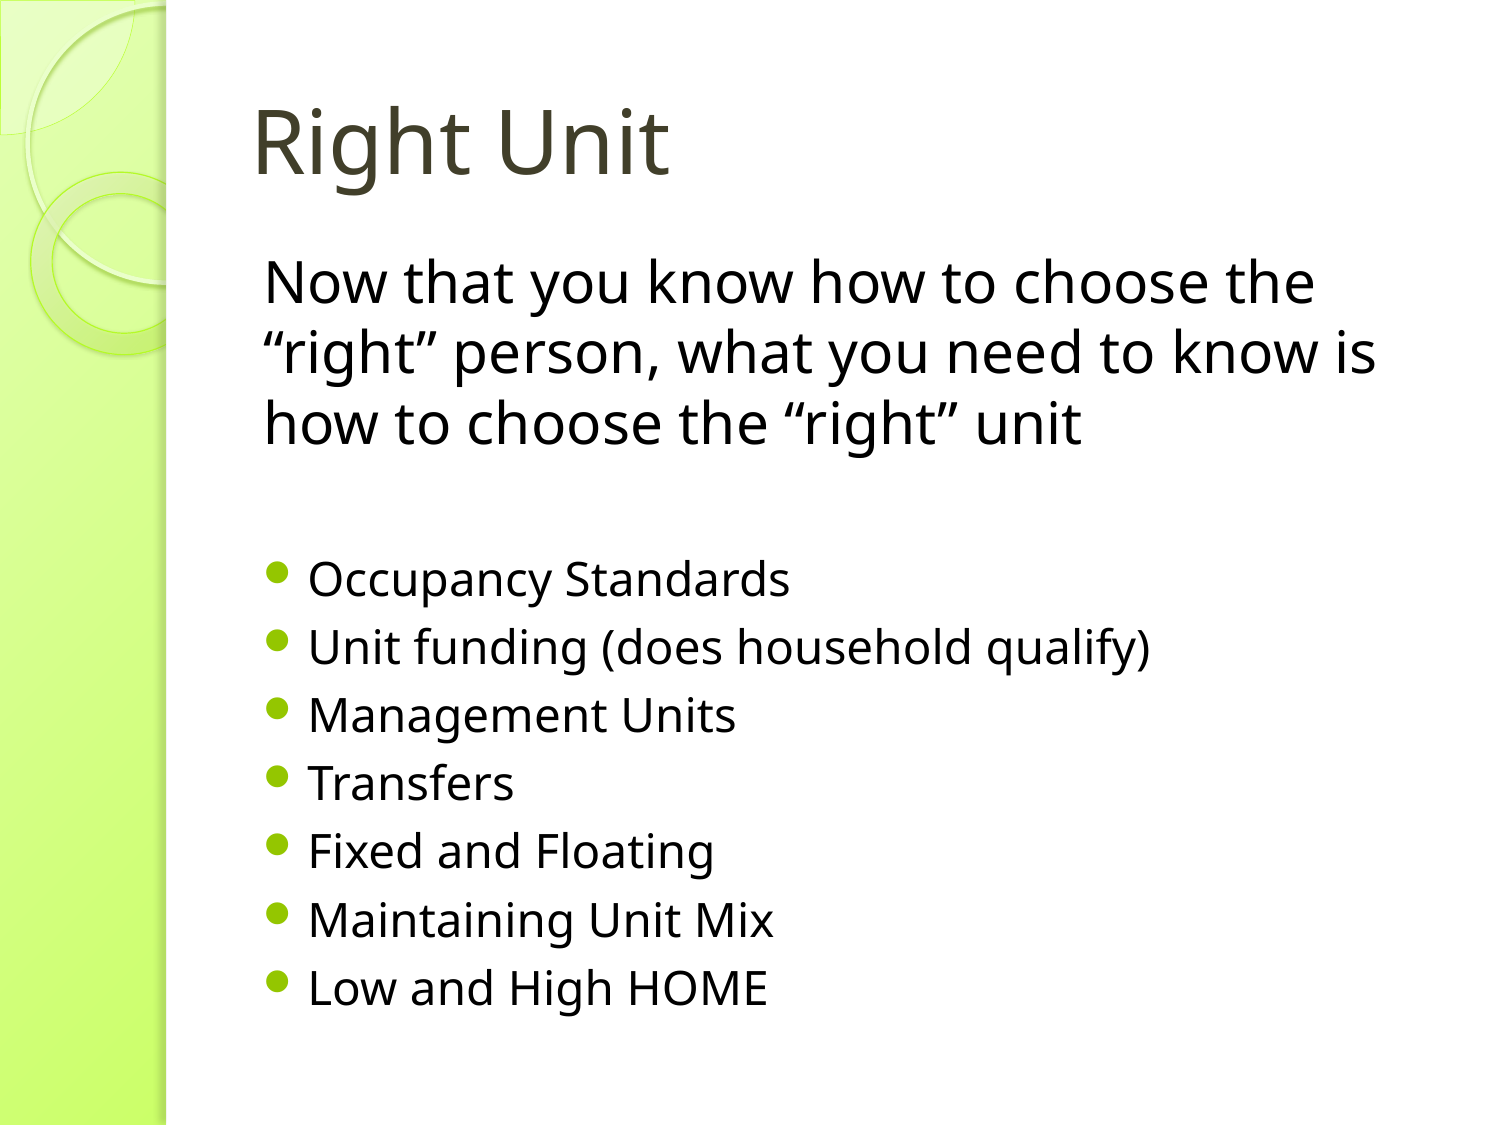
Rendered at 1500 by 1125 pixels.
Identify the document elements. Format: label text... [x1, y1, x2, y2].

title Right Unit [235, 45, 1466, 233]
list Now that you know how to choose the “right” person, what you need to know is how to choose the “right” unit Occupancy Standards Unit funding (does household qualify) Management Units Transfers Fixed and Floating Maintaining Unit Mix Low and High HOME [235, 237, 1466, 1025]
